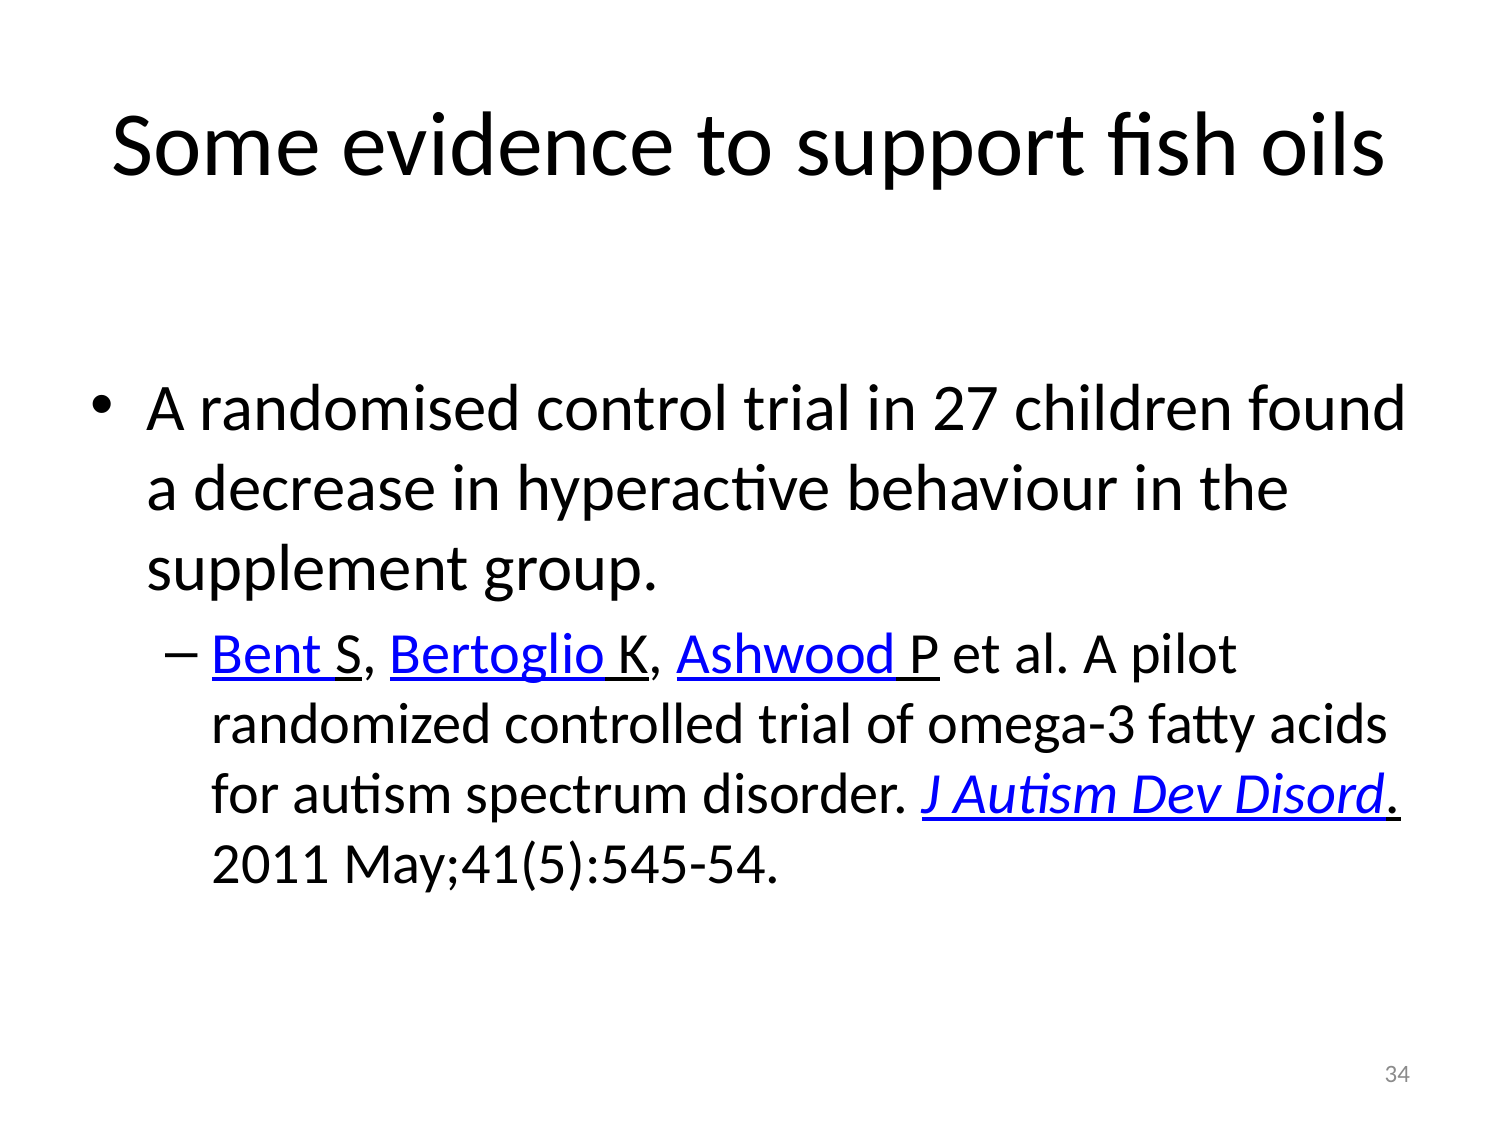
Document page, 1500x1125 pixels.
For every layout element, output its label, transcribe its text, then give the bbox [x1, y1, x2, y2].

title Some evidence to support fish oils [75, 45, 1425, 233]
slide_number 34 [1074, 1042, 1425, 1103]
list A randomised control trial in 27 children found a decrease in hyperactive behaviour in the supplement group. Bent S, Bertoglio K, Ashwood P et al. A pilot randomized controlled trial of omega-3 fatty acids for autism spectrum disorder. J Autism Dev Disord. 2011 May;41(5):545-54. [75, 262, 1425, 1005]
